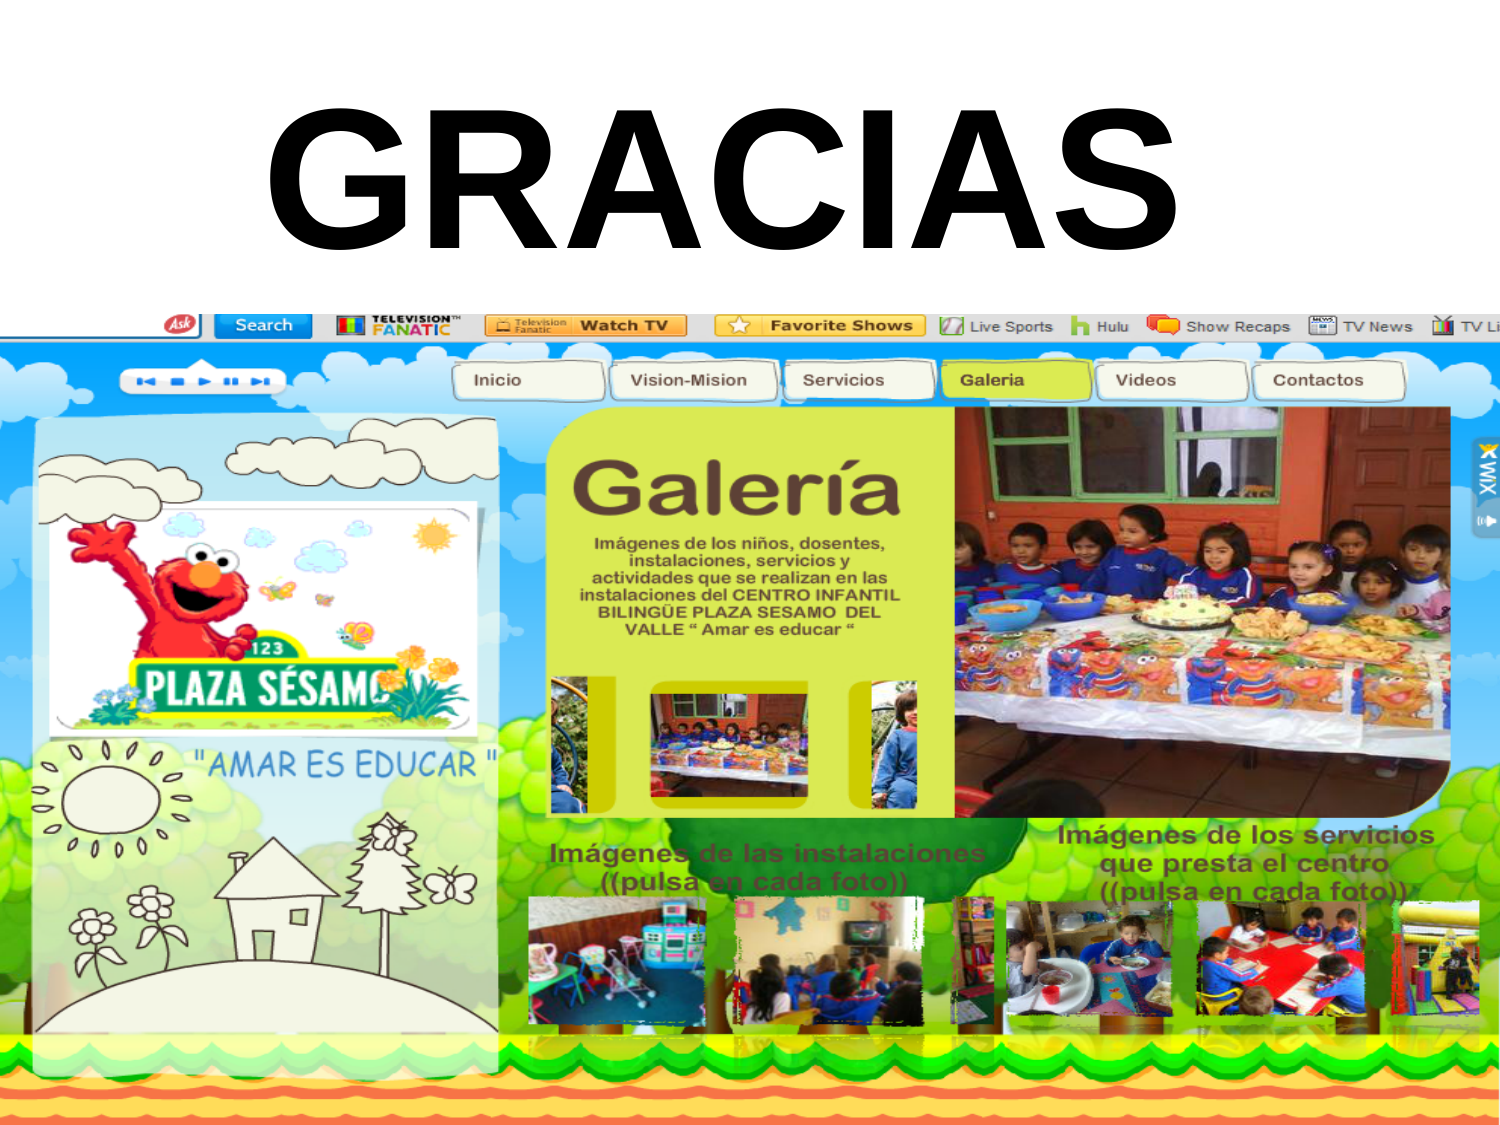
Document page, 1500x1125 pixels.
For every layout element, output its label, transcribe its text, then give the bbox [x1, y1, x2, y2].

title GRACIAS [0, 0, 1447, 312]
picture [0, 314, 1500, 1125]
